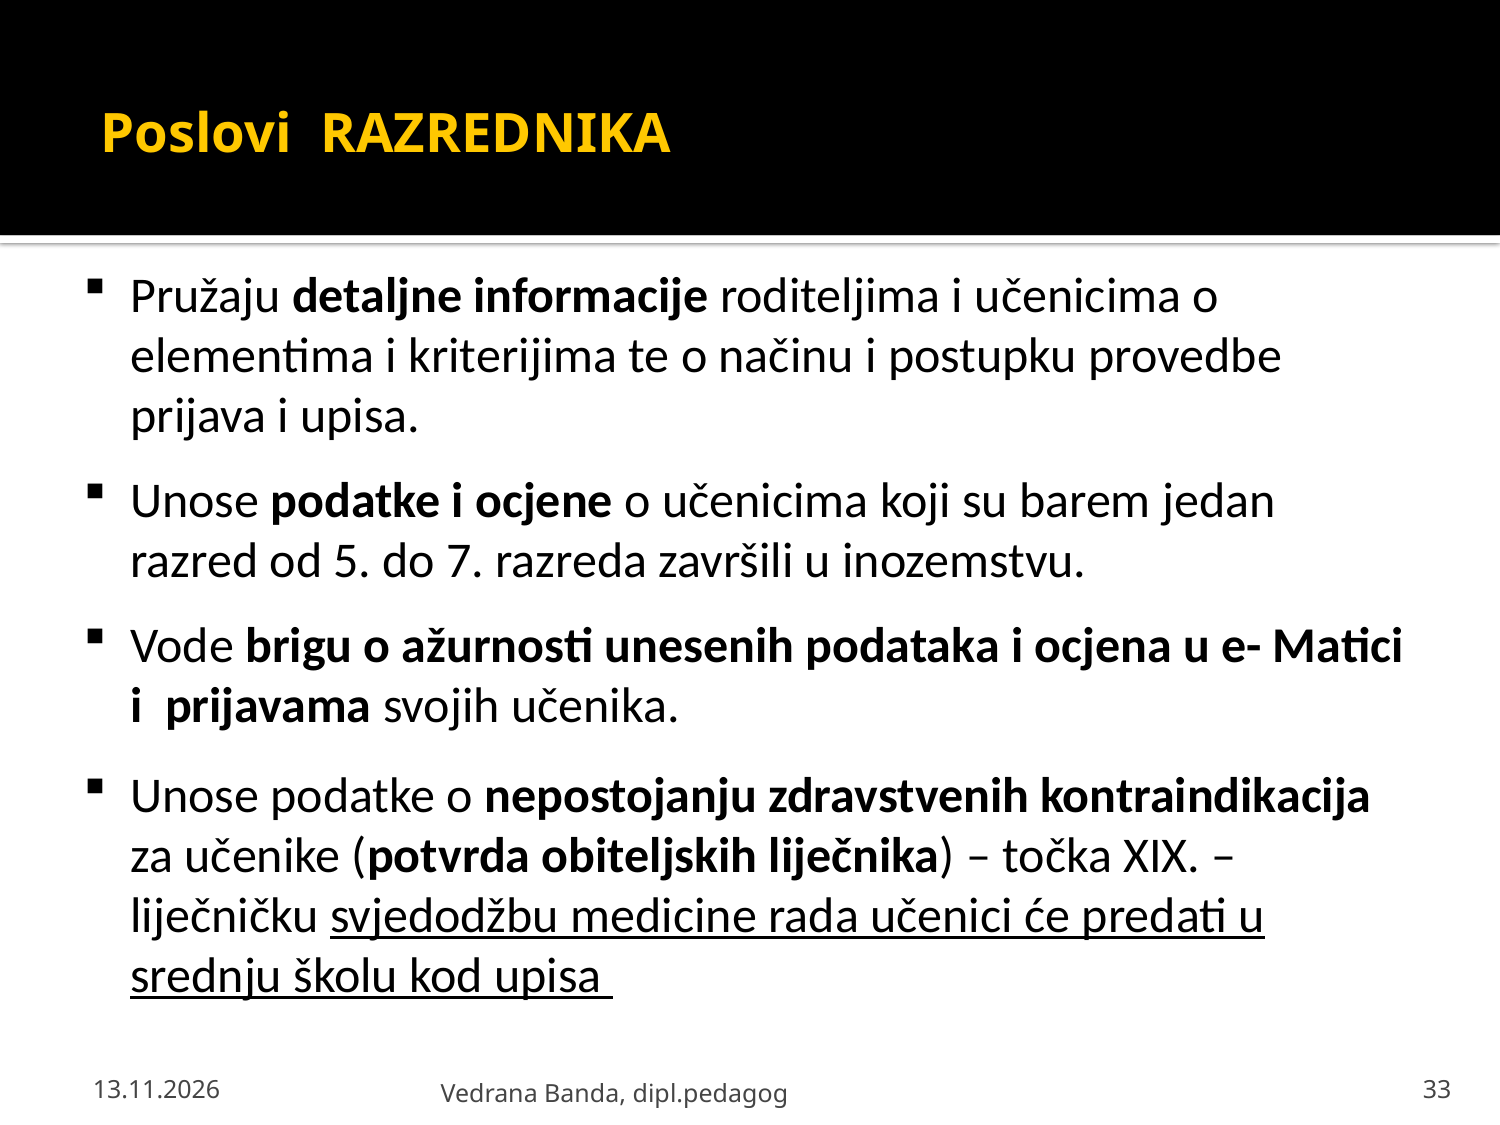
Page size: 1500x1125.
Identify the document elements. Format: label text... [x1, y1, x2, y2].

text_box Pružaju detaljne informacije roditeljima i učenicima o elementima i kriterijima te o načinu i postupku provedbe prijava i upisa. Unose podatke i ocjene o učenicima koji su barem jedan razred od 5. do 7. razreda završili u inozemstvu. Vode brigu o ažurnosti unesenih podataka i ocjena u e- Matici i prijavama svojih učenika. Unose podatke o nepostojanju zdravstvenih kontraindikacija za učenike (potvrda obiteljskih liječnika) – točka XIX. – liječničku svjedodžbu medicine rada učenici će predati u srednju školu kod upisa [68, 255, 1428, 1066]
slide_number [75, 1066, 425, 1108]
footer Vedrana Banda, dipl.pedagog [433, 1066, 1337, 1108]
title Poslovi RAZREDNIKA [85, 90, 1398, 171]
slide_number 33 [1345, 1062, 1467, 1108]
